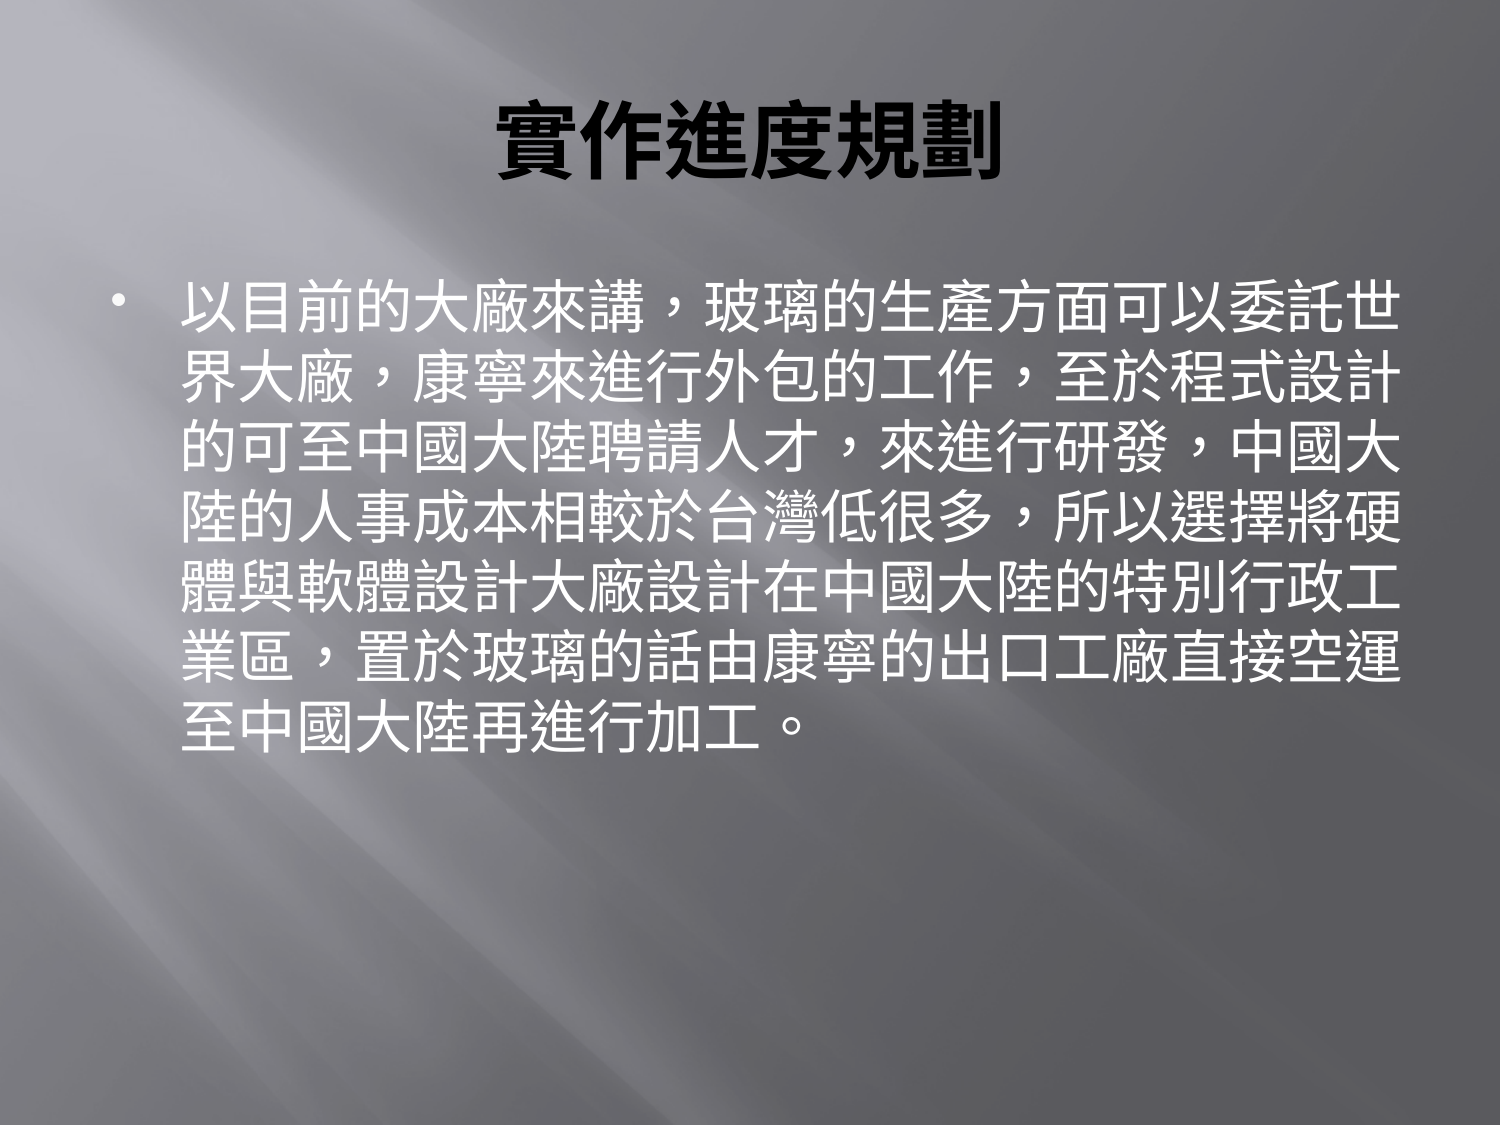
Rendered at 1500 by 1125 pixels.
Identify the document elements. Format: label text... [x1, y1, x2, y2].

list 以目前的大廠來講，玻璃的生產方面可以委託世界大廠，康寧來進行外包的工作，至於程式設計的可至中國大陸聘請人才，來進行研發，中國大陸的人事成本相較於台灣低很多，所以選擇將硬體與軟體設計大廠設計在中國大陸的特別行政工業區，置於玻璃的話由康寧的出口工廠直接空運至中國大陸再進行加工。 [75, 262, 1425, 1035]
title 實作進度規劃 [75, 45, 1425, 233]
